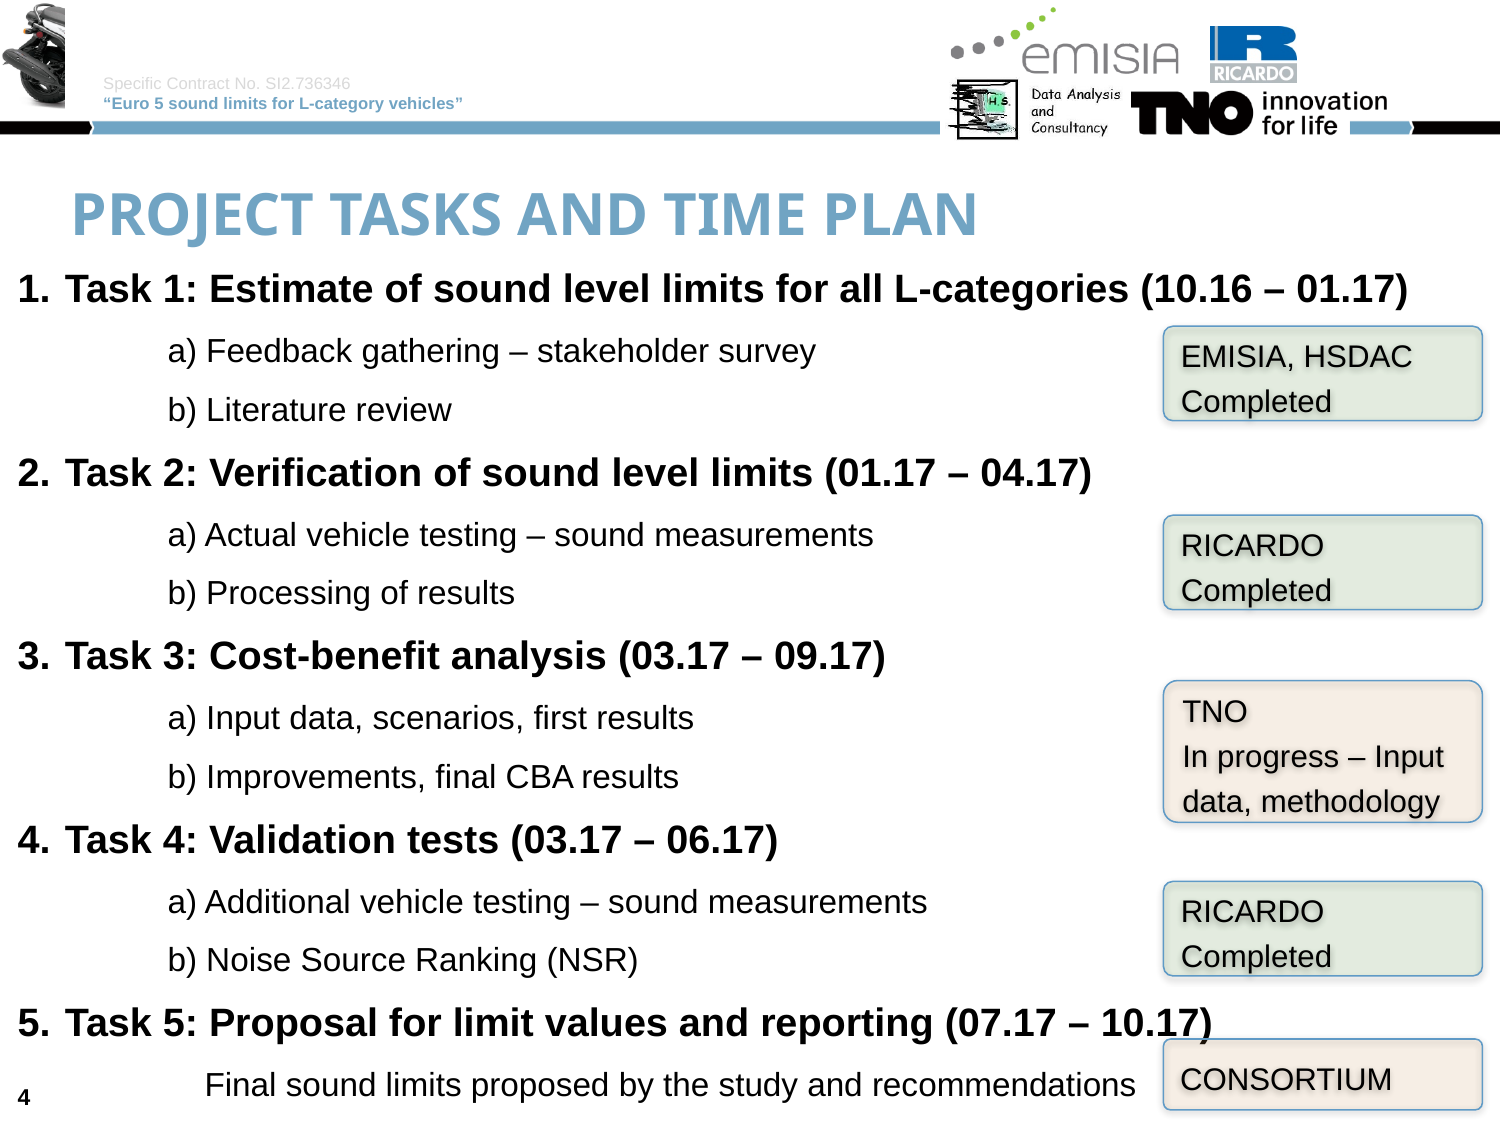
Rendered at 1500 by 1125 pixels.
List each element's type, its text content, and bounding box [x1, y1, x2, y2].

text_box TNO In progress – Input data, methodology [1162, 679, 1484, 824]
text_box RICARDO Completed [1162, 880, 1484, 977]
title Project tasks and time plan [70, 188, 1393, 248]
text_box CONSORTIUM [1162, 1038, 1484, 1111]
text_box RICARDO Completed [1162, 514, 1484, 611]
text_box EMISIA, HSDAC Completed [1162, 325, 1484, 422]
picture [0, 0, 1500, 1125]
list Task 1: Estimate of sound level limits for all L-categories (10.16 – 01.17) a) Feedback gathering – stakeholder survey b) Literature review Task 2: Verification of sound level limits (01.17 – 04.17) a) Actual vehicle testing – sound measurements b) Processing of results Task 3: Cost-benefit analysis (03.17 – 09.17) a) Input data, scenarios, first results b) Improvements, final CBA results Task 4: Validation tests (03.17 – 06.17) a) Additional vehicle testing – sound measurements b) Noise Source Ranking (NSR) Task 5: Proposal for limit values and reporting (07.17 – 10.17) Final sound limits proposed by the study and recommendations [17, 263, 1483, 1125]
